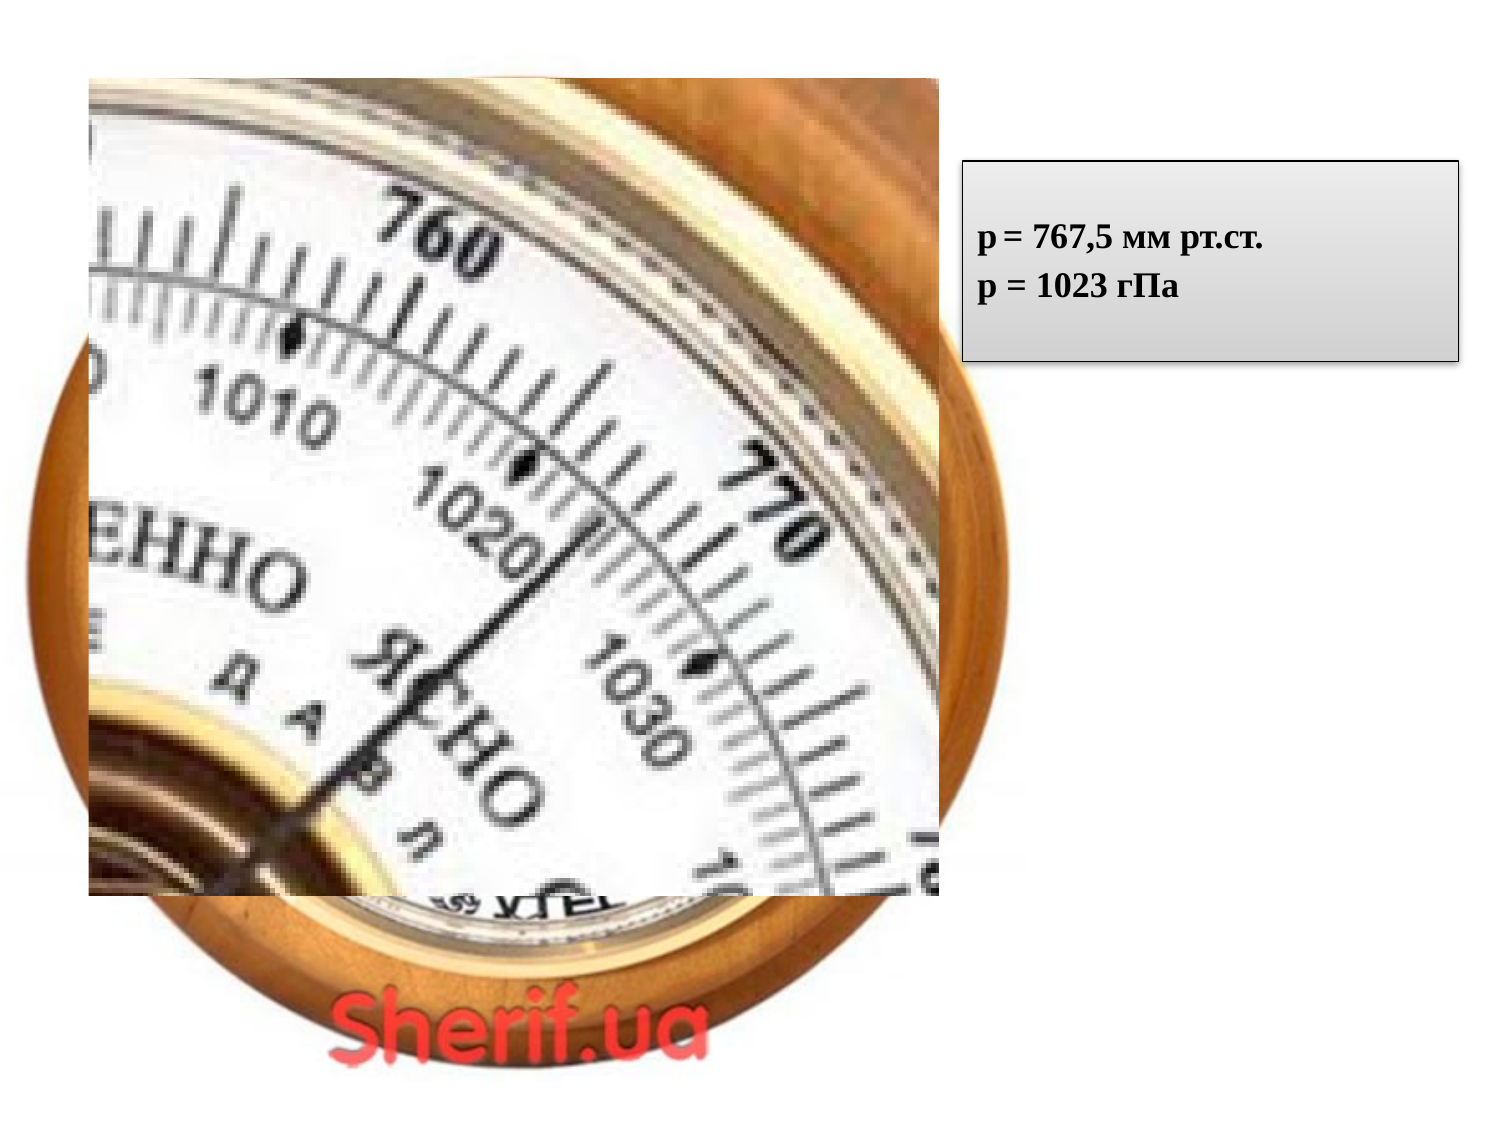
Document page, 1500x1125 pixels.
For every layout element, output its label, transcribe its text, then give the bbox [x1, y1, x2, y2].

title р = 767,5 мм рт.ст. р = 1023 гПа [1032, 160, 1459, 362]
picture [0, 54, 1028, 1083]
